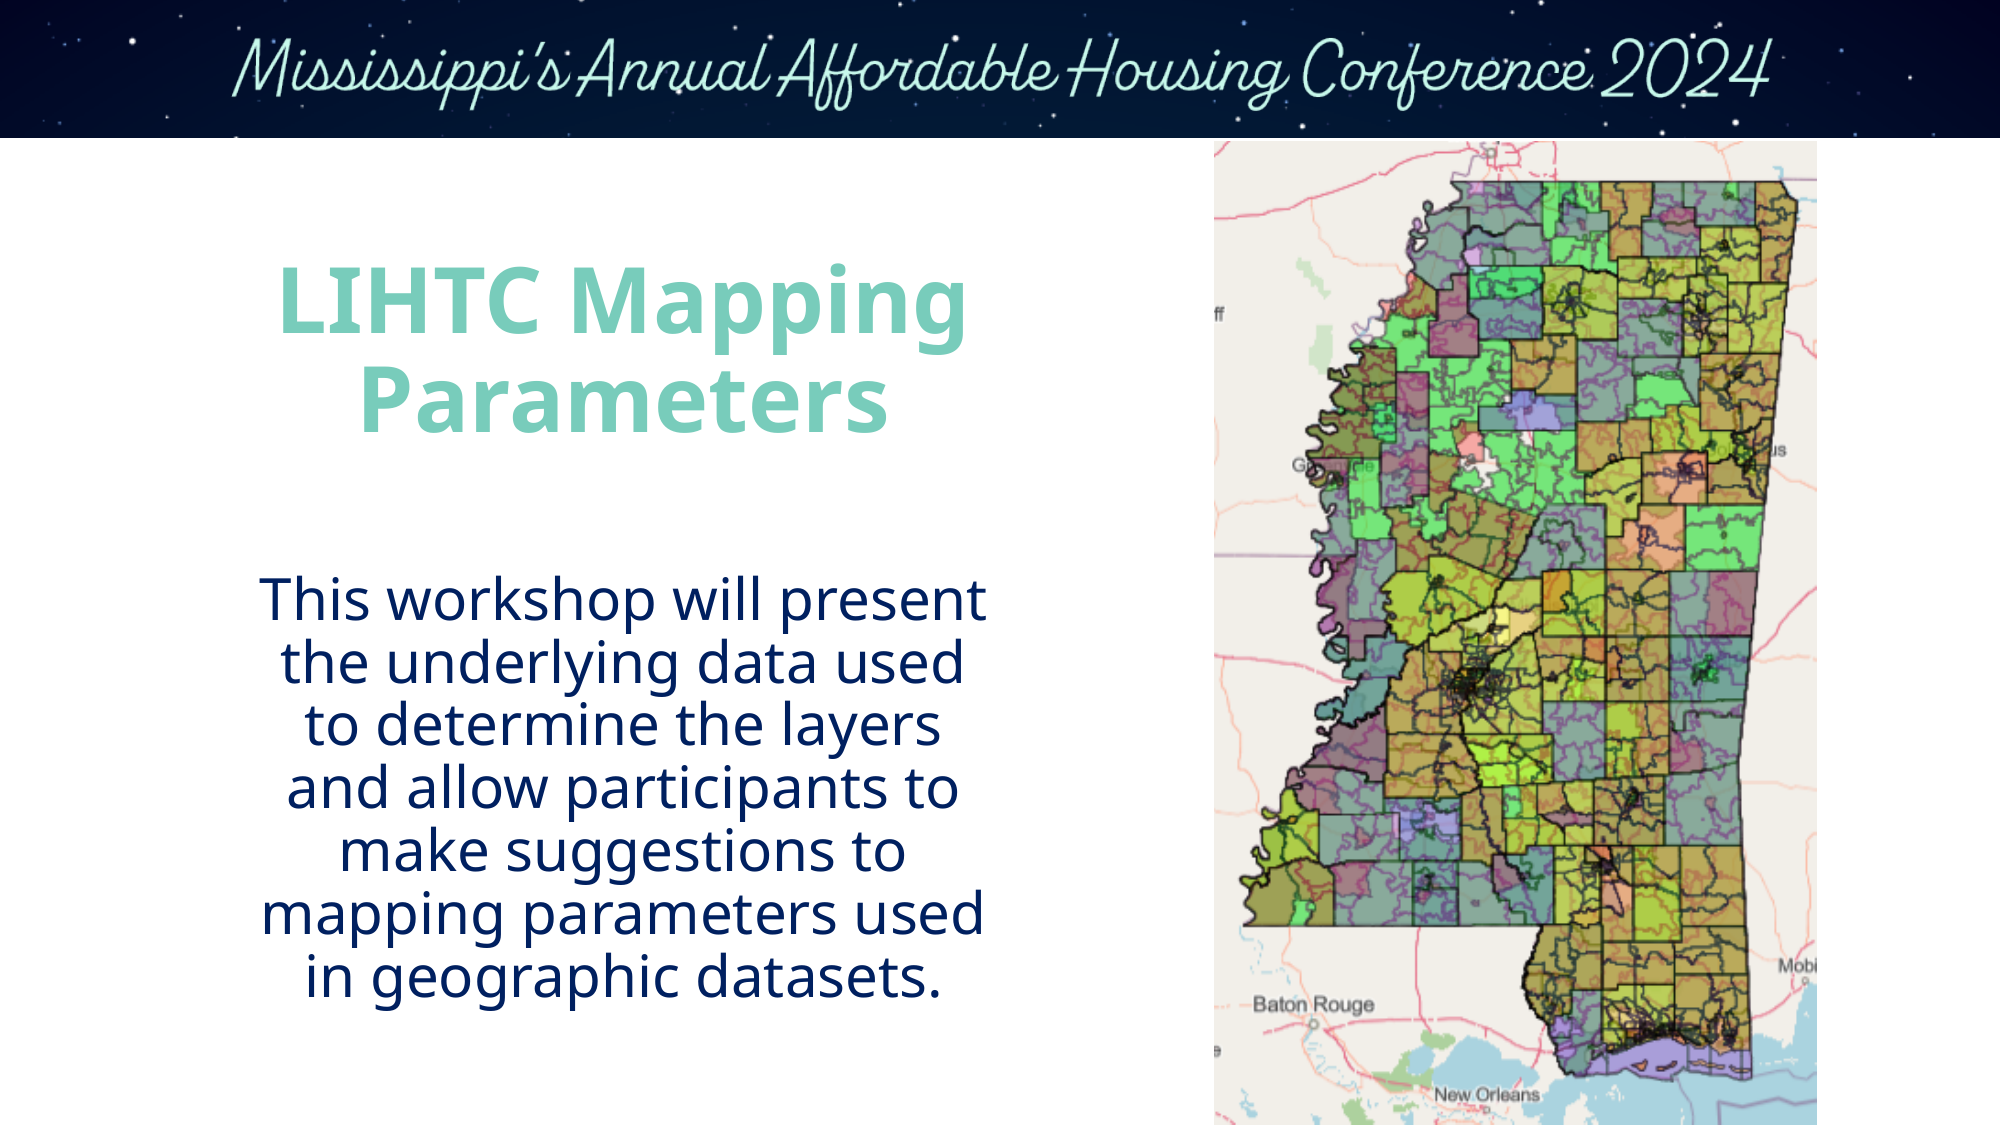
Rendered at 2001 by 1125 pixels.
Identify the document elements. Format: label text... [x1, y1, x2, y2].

picture [1214, 141, 1817, 1125]
picture [0, 0, 2000, 138]
list This workshop will present the underlying data used to determine the layers and allow participants to make suggestions to mapping parameters used in geographic datasets. [232, 562, 1015, 1041]
title LIHTC Mapping Parameters [239, 231, 1009, 476]
